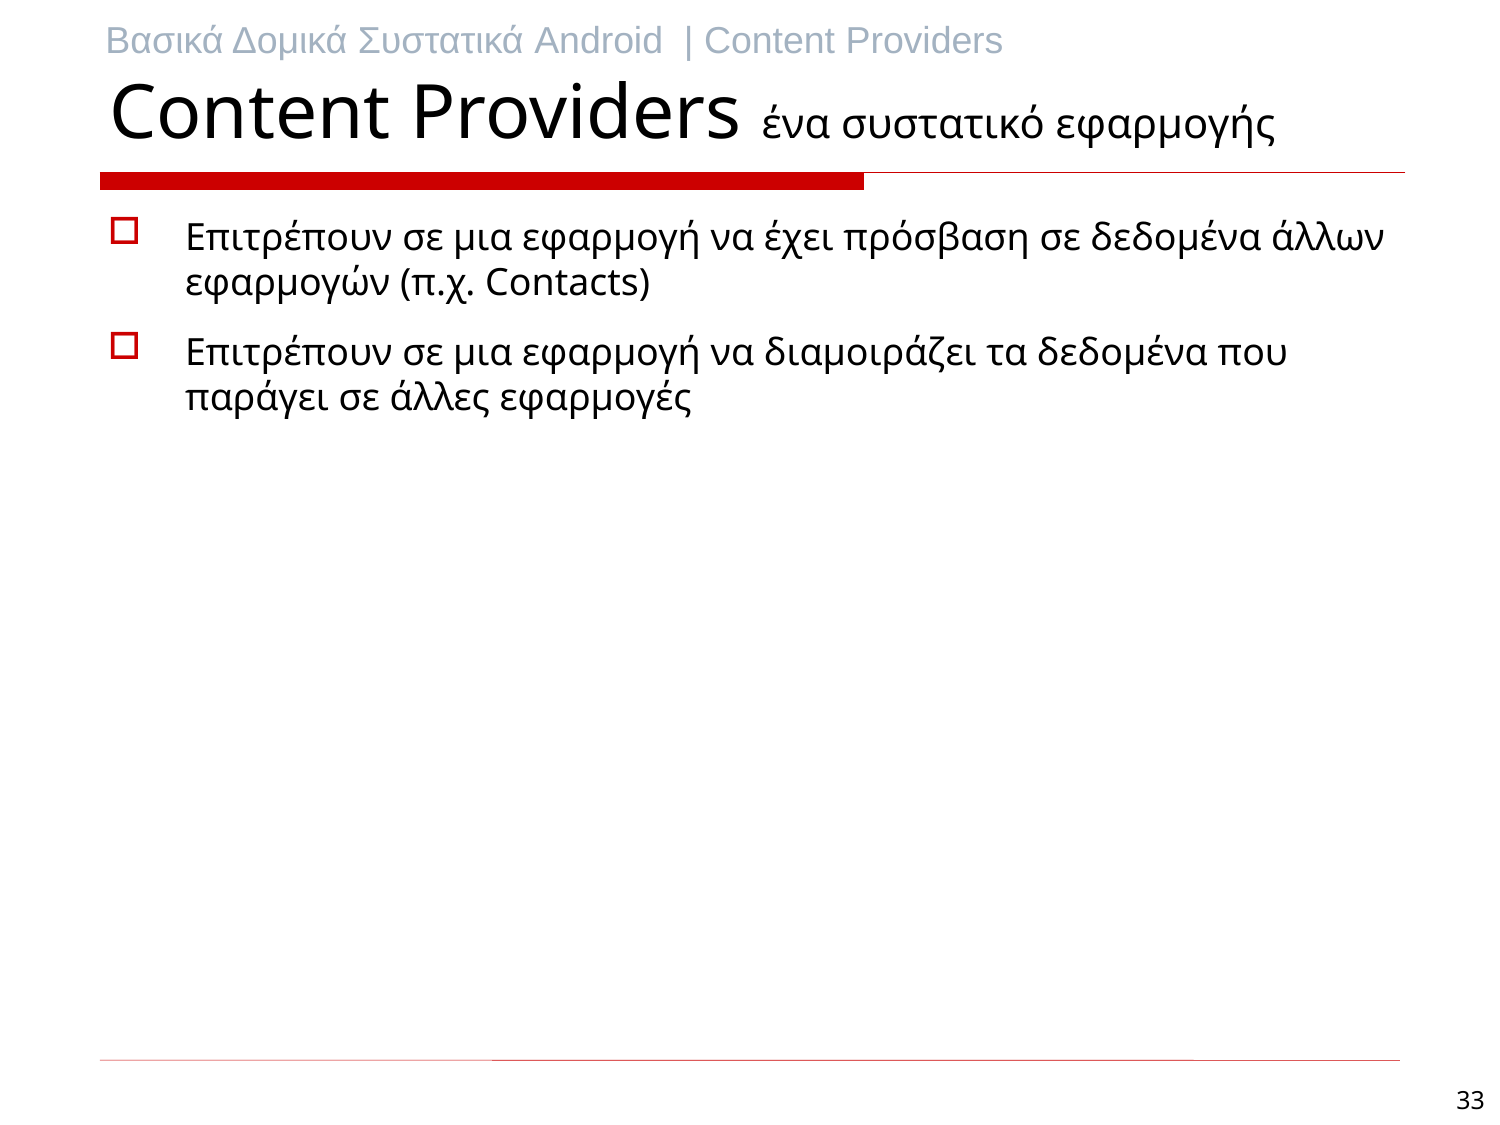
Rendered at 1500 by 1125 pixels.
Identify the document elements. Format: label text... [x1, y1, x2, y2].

slide_number 33 [1187, 1076, 1500, 1125]
text_box Βασικά Δομικά Συστατικά Android | Content Providers [90, 8, 1100, 69]
list Επιτρέπουν σε μια εφαρμογή να έχει πρόσβαση σε δεδομένα άλλων εφαρμογών (π.χ. Contacts) Επιτρέπουν σε μια εφαρμογή να διαμοιράζει τα δεδομένα που παράγει σε άλλες εφαρμογές [92, 204, 1406, 1045]
title Content Providers ένα συστατικό εφαρμογής [93, 23, 1407, 162]
